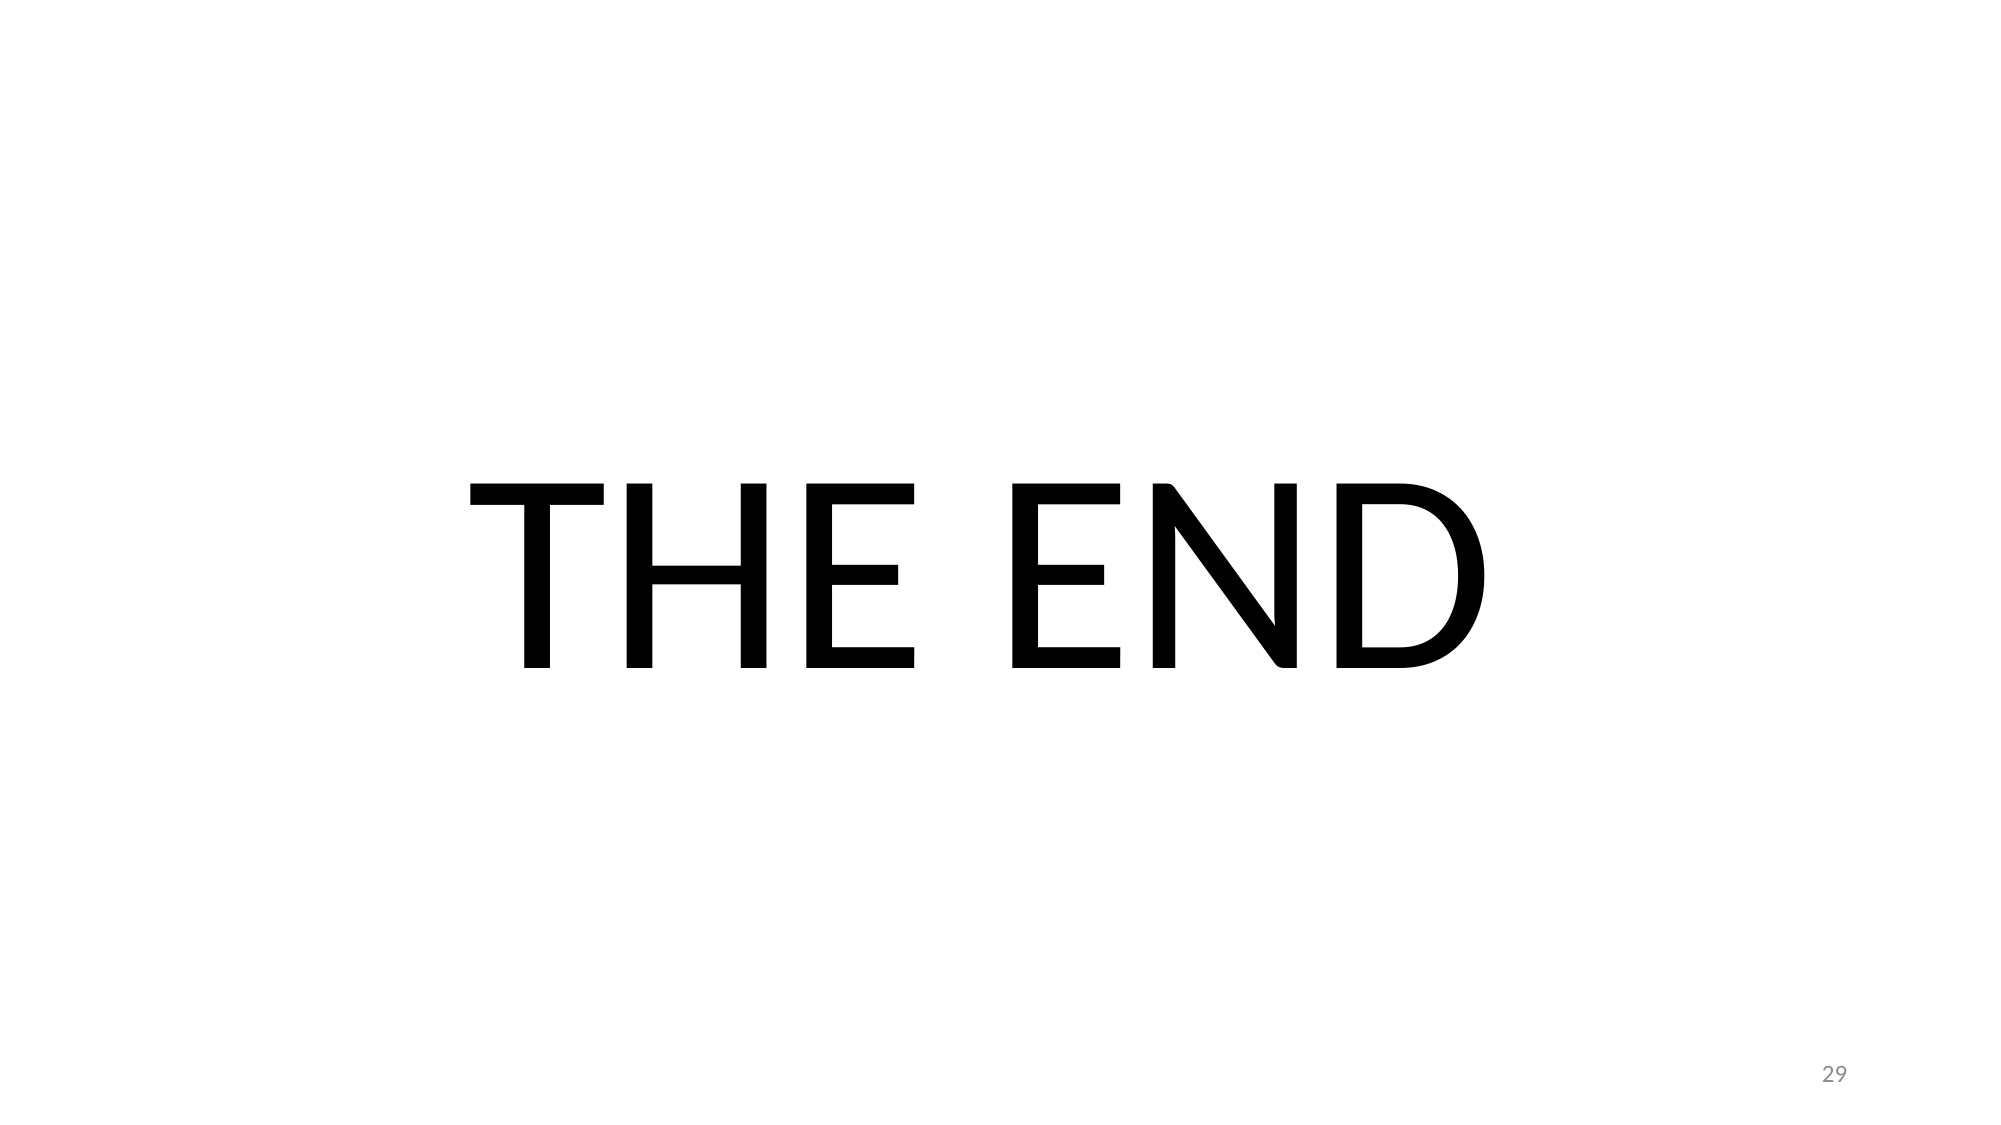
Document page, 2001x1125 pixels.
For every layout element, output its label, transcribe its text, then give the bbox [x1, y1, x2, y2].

text_box THE END [452, 373, 1511, 734]
slide_number 29 [1412, 1042, 1863, 1103]
